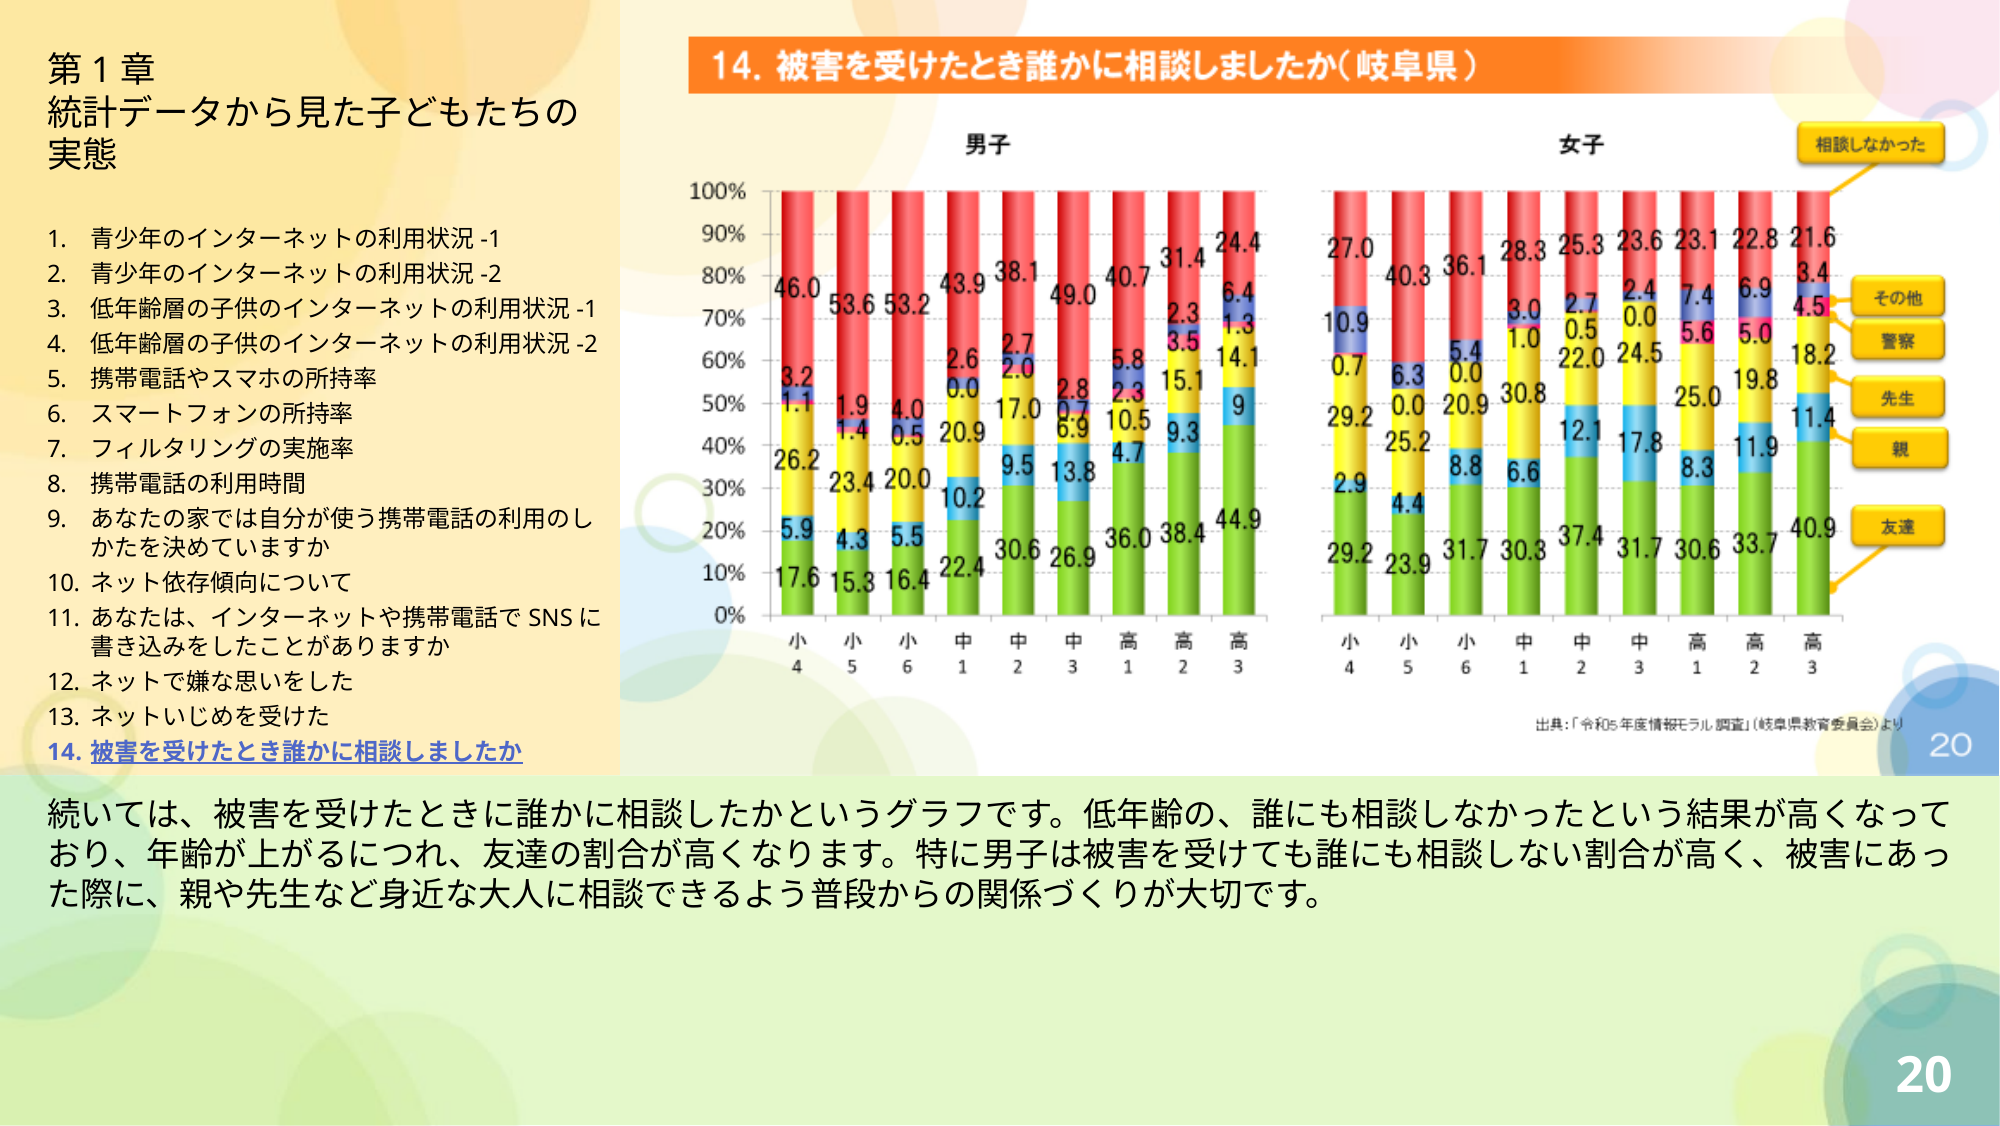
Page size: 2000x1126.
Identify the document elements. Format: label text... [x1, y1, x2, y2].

list 続いては、被害を受けたときに誰かに相談したかというグラフです。低年齢の、誰にも相談しなかったという結果が高くなっており、年齢が上がるにつれ、友達の割合が高くなります。特に男子は被害を受けても誰にも相談しない割合が高く、被害にあった際に、親や先生など身近な大人に相談できるよう普段からの関係づくりが大切です。 [0, 777, 2000, 1126]
slide_number 20 [1862, 1042, 1987, 1103]
picture [620, 0, 2000, 776]
text_box 第1章 統計データから見た子どもたちの実態 青少年のインターネットの利用状況-1 青少年のインターネットの利用状況-2 低年齢層の子供のインターネットの利用状況-1 低年齢層の子供のインターネットの利用状況-2 携帯電話やスマホの所持率 スマートフォンの所持率 フィルタリングの実施率 携帯電話の利用時間 あなたの家では自分が使う携帯電話の利用のしかたを決めていますか ネット依存傾向について あなたは、インターネットや携帯電話でSNSに書き込みをしたことがありますか ネットで嫌な思いをした ネットいじめを受けた 被害を受けたとき誰かに相談しましたか [0, 0, 618, 777]
